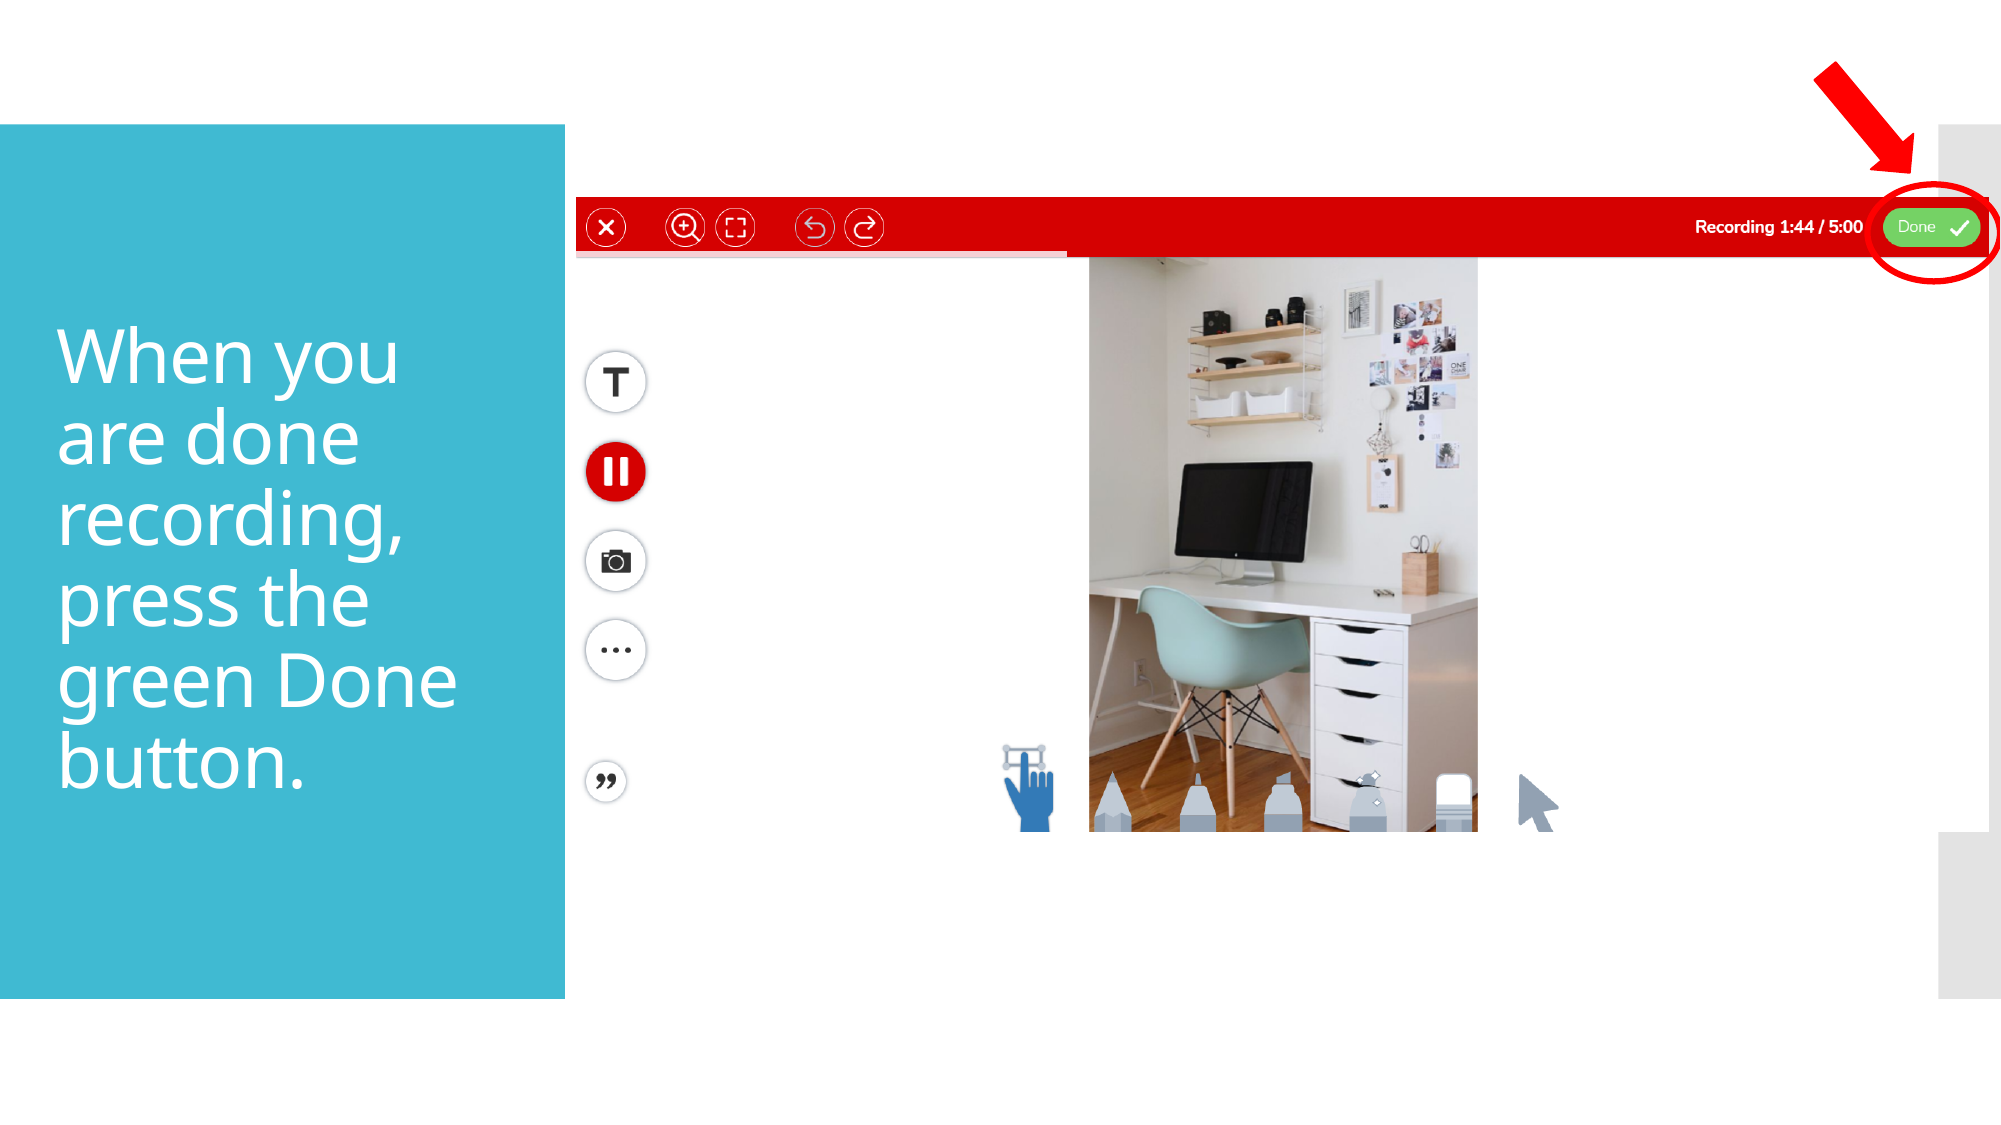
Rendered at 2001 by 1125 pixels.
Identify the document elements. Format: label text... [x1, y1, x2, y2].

text_box [1888, 183, 1979, 196]
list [576, 196, 1989, 832]
title When you are done recording, press the green Done button. [41, 184, 525, 940]
text_box [1989, 204, 2000, 261]
text_box [1813, 61, 1915, 174]
